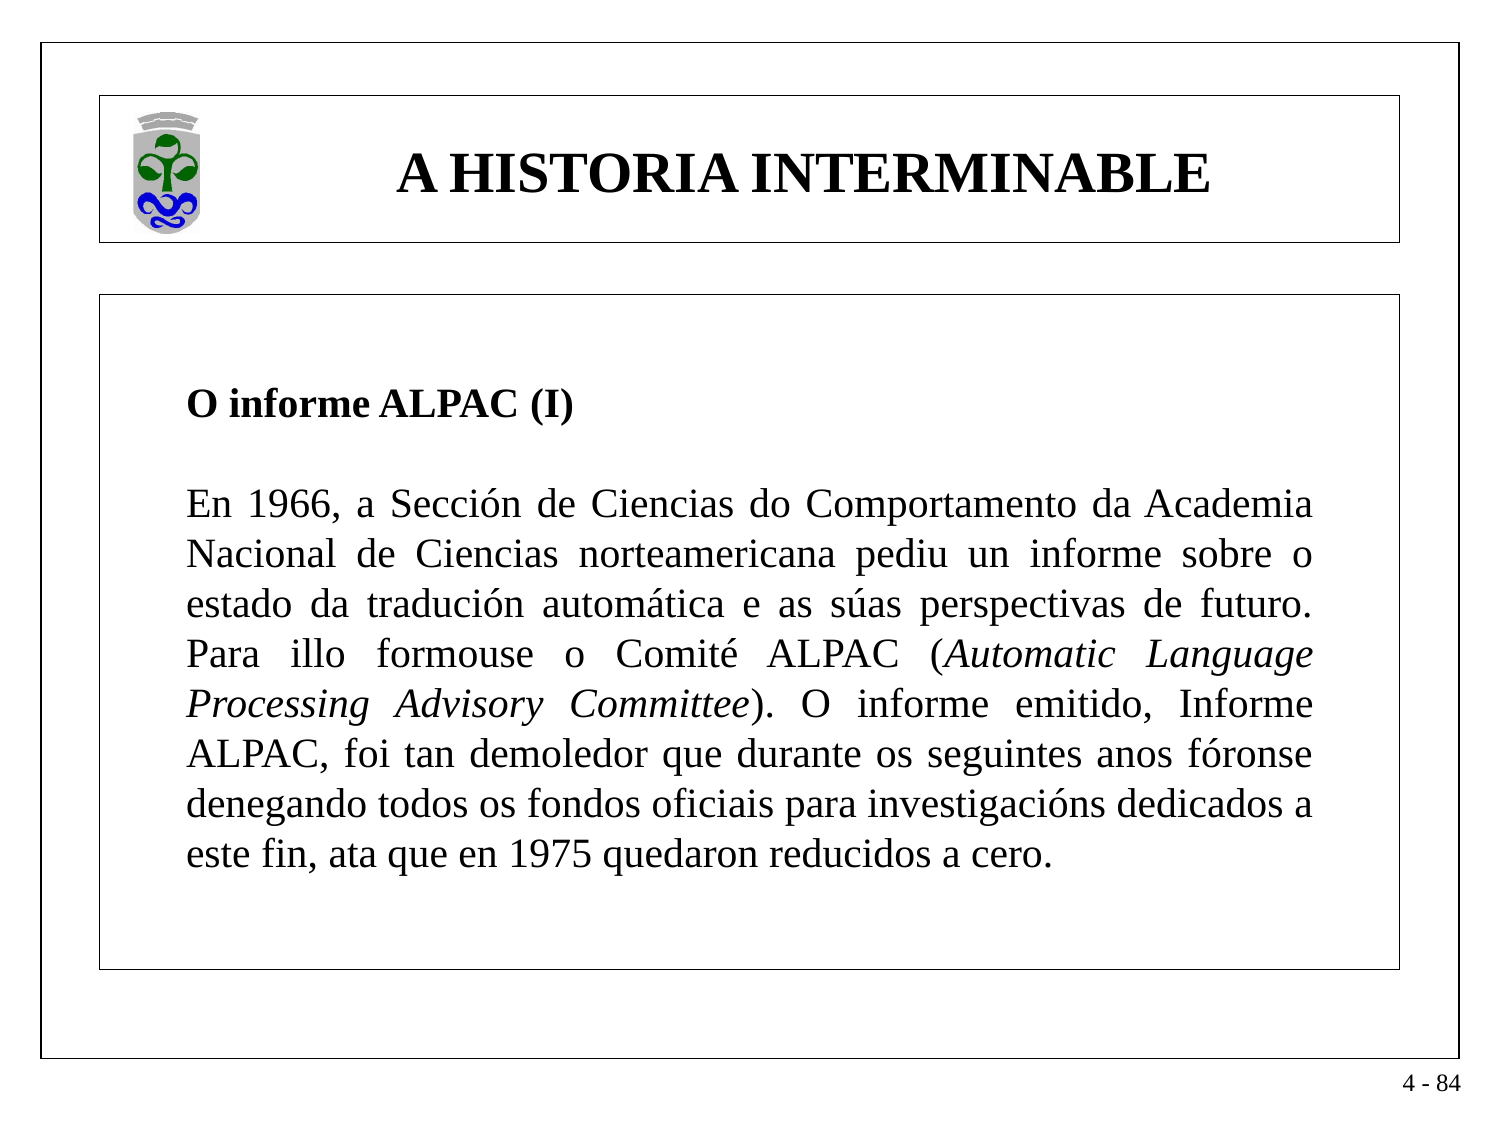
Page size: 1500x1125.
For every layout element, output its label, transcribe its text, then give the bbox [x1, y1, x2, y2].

title A HISTORIA INTERMINABLE [99, 95, 1400, 243]
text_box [133, 112, 200, 234]
slide_number 4 - 84 [1163, 1058, 1477, 1089]
text_box O informe ALPAC (I) En 1966, a Sección de Ciencias do Comportamento da Academia Nacional de Ciencias norteamericana pediu un informe sobre o estado da tradución automática e as súas perspectivas de futuro. Para illo formouse o Comité ALPAC (Automatic Language Processing Advisory Committee). O informe emitido, Informe ALPAC, foi tan demoledor que durante os seguintes anos fóronse denegando todos os fondos oficiais para investigacións dedicados a este fin, ata que en 1975 quedaron reducidos a cero. [171, 368, 1329, 884]
list [99, 294, 1400, 970]
